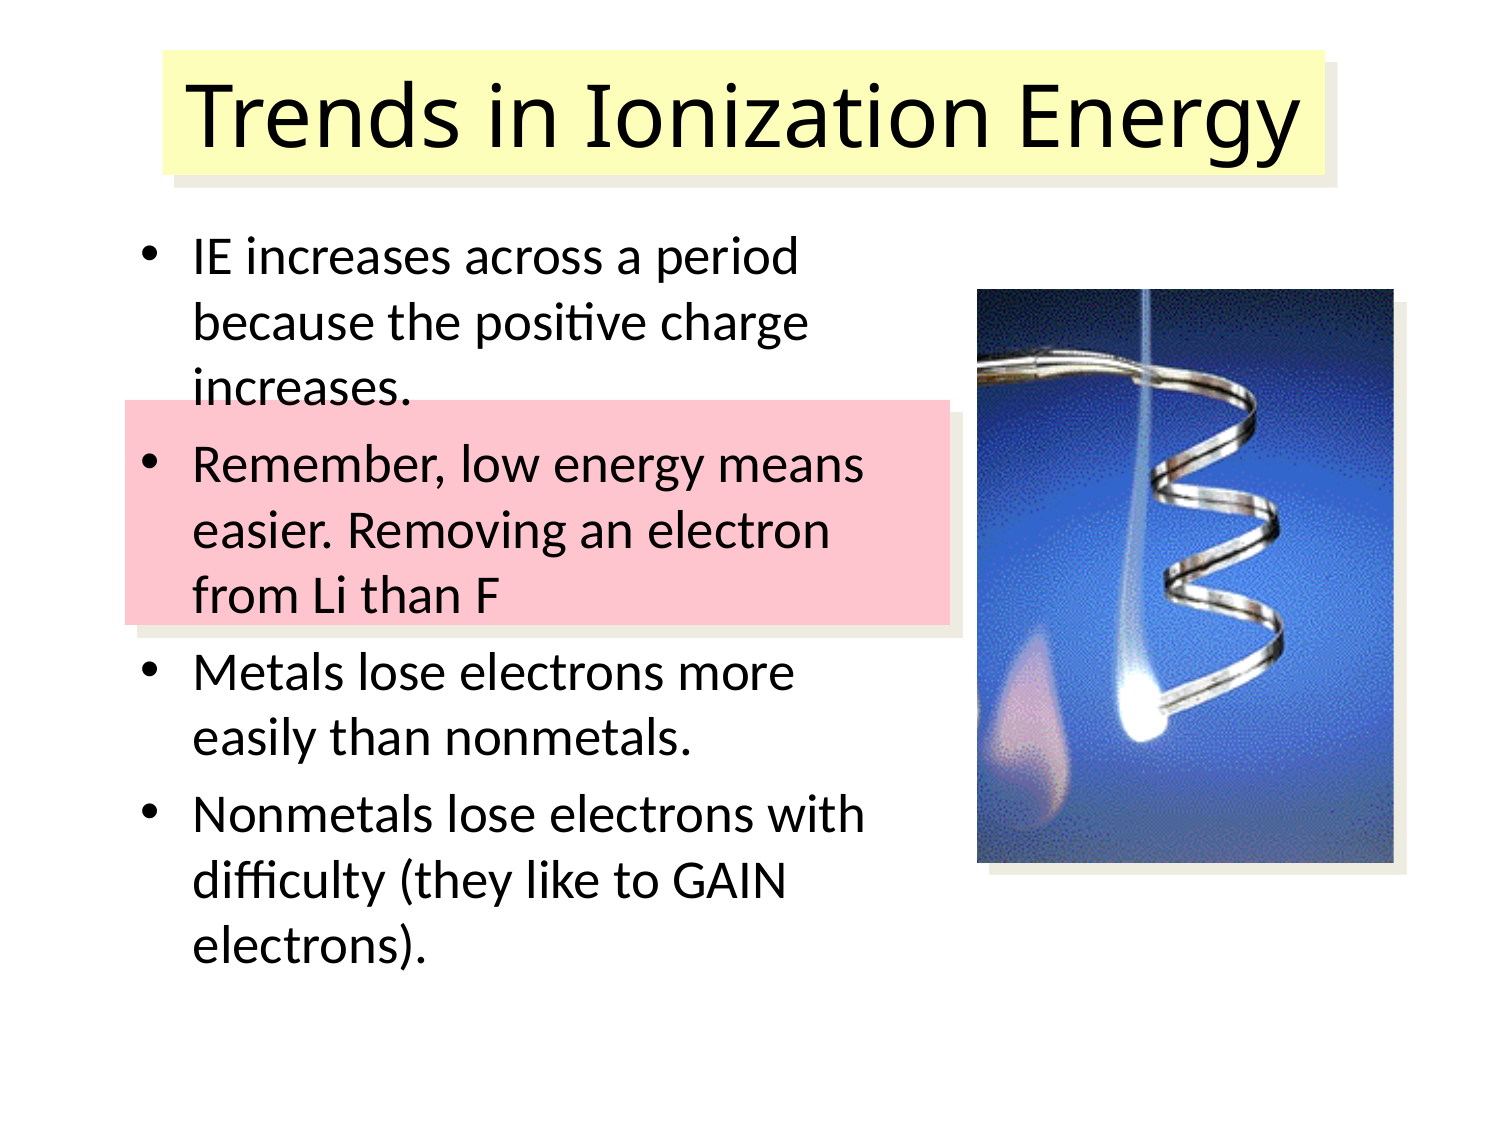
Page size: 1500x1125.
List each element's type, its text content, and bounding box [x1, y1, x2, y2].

text_box [938, 399, 950, 625]
title Trends in Ionization Energy [162, 50, 1325, 175]
picture [976, 289, 1394, 863]
list IE increases across a period because the positive charge increases. Remember, low energy means easier. Removing an electron from Li than F Metals lose electrons more easily than nonmetals. Nonmetals lose electrons with difficulty (they like to GAIN electrons). [125, 212, 938, 988]
